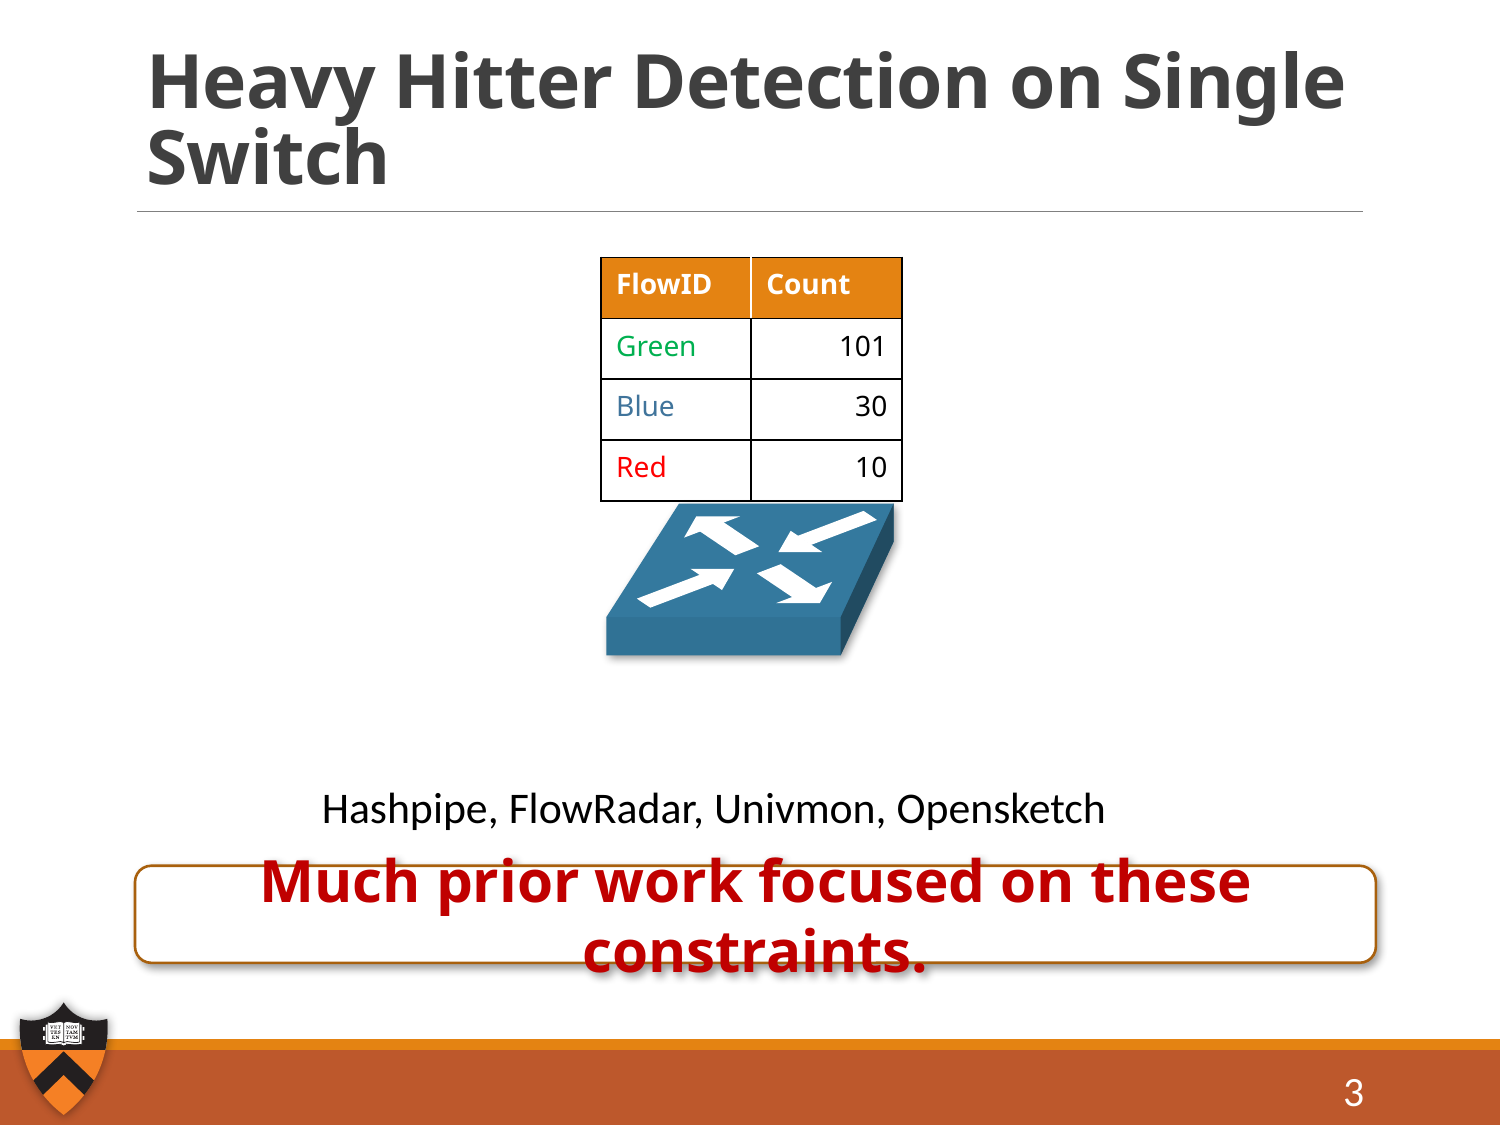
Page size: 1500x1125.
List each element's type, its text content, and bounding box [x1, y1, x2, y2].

text_box Much prior work focused on these constraints. [133, 864, 1378, 965]
table_header FlowID [602, 258, 750, 318]
table_header Count [752, 258, 901, 318]
table_cell Blue [602, 380, 750, 439]
table_cell 30 [752, 380, 901, 439]
slide_number 3 [1218, 1059, 1380, 1120]
picture [596, 447, 921, 712]
title Heavy Hitter Detection on Single Switch [131, 0, 1369, 208]
text_box Hashpipe, FlowRadar, Univmon, Opensketch [307, 772, 1145, 840]
table_cell Green [602, 319, 750, 378]
table_cell 101 [752, 319, 901, 378]
